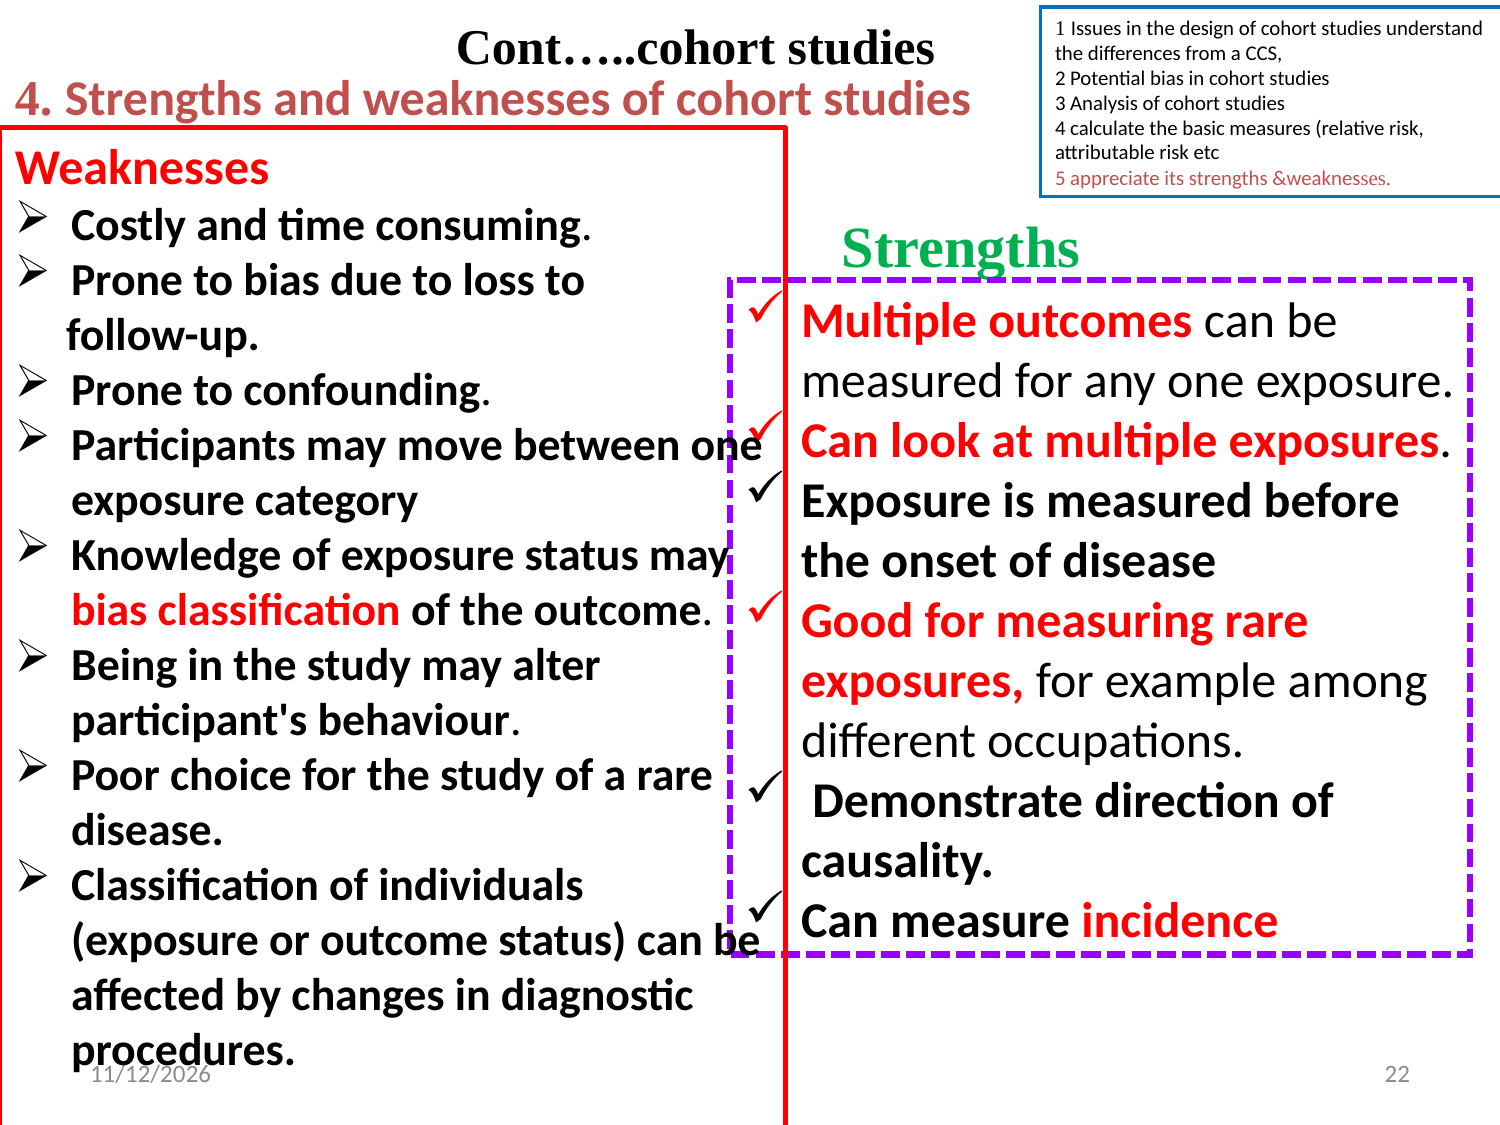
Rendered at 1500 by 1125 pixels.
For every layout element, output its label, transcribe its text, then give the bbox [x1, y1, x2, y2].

text_box Multiple outcomes can be measured for any one exposure. Can look at multiple exposures. Exposure is measured before the onset of disease Good for measuring rare exposures, for example among different occupations. Demonstrate direction of causality. Can measure incidence [786, 279, 1471, 955]
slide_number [75, 1042, 425, 1103]
text_box 1 Issues in the design of cohort studies understand the differences from a CCS, 2 Potential bias in cohort studies 3 Analysis of cohort studies 4 calculate the basic measures (relative risk, attributable risk etc 5 appreciate its strengths &weaknesses. [1040, 6, 1500, 197]
text_box 4. Strengths and weaknesses of cohort studies [0, 58, 1026, 134]
slide_number 22 [1074, 1042, 1425, 1103]
text_box Strengths [826, 201, 1146, 279]
text_box Cont…..cohort studies [428, 7, 1032, 82]
text_box Weaknesses Costly and time consuming. Prone to bias due to loss to follow-up. Prone to confounding. Participants may move between one exposure category Knowledge of exposure status may bias classification of the outcome. Being in the study may alter participant's behaviour. Poor choice for the study of a rare disease. Classification of individuals (exposure or outcome status) can be affected by changes in diagnostic procedures. [0, 127, 786, 1125]
